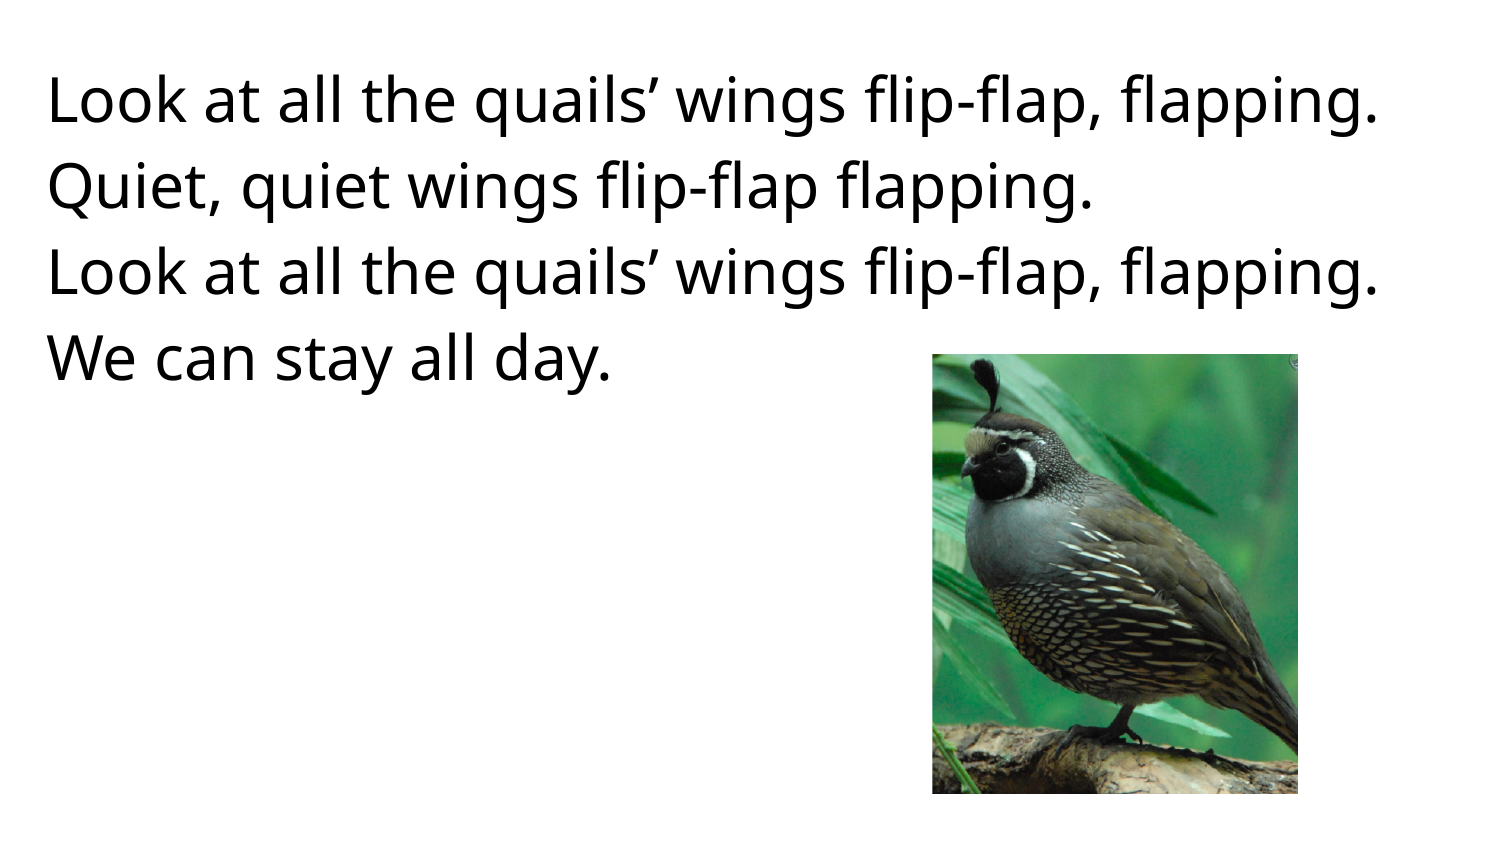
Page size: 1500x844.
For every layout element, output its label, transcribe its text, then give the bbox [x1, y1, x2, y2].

picture [932, 354, 1299, 794]
list Look at all the quails’ wings flip-flap, flapping. Quiet, quiet wings flip-flap flapping. Look at all the quails’ wings flip-flap, flapping. We can stay all day. [31, 33, 1459, 595]
